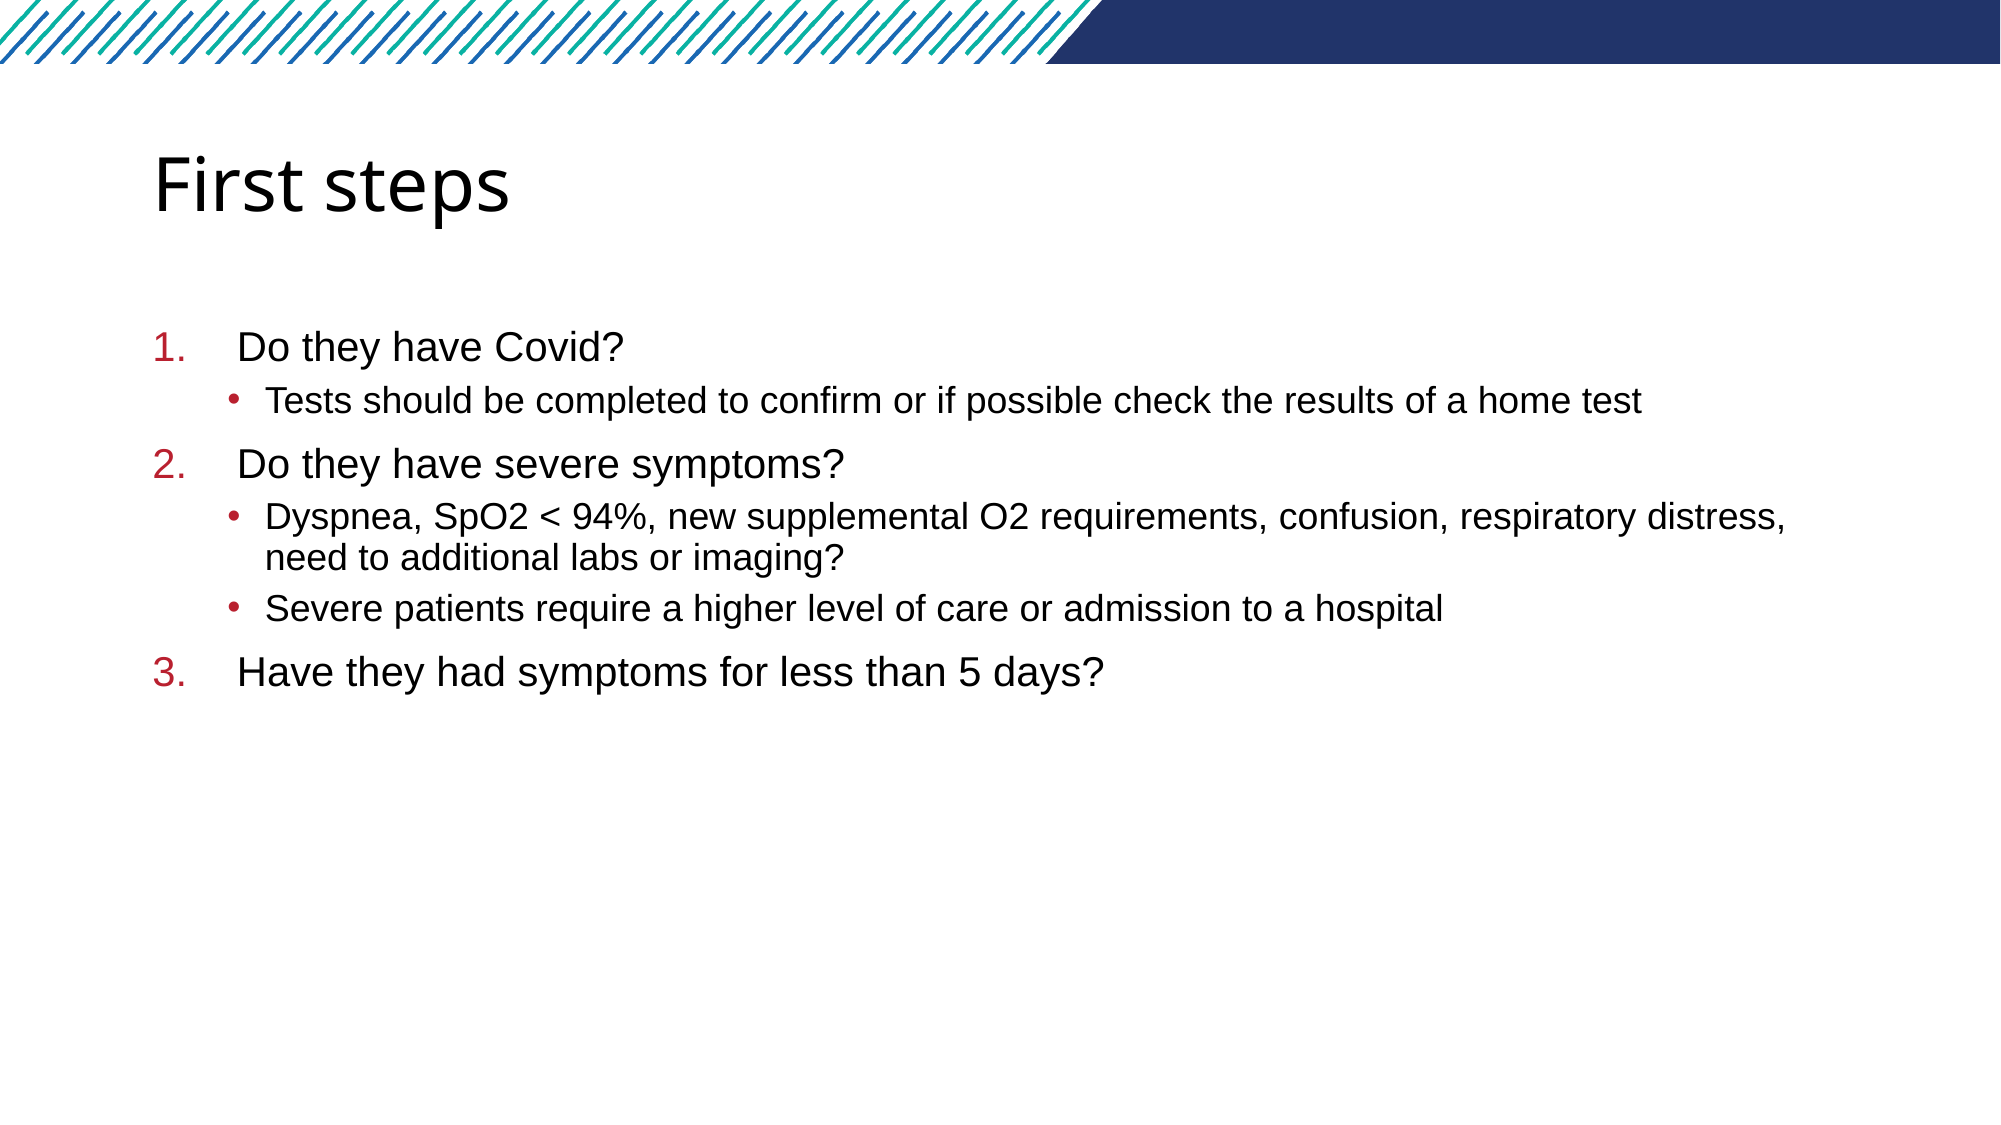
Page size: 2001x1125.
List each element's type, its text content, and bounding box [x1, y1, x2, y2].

title First steps [137, 78, 1863, 296]
list Do they have Covid? Tests should be completed to confirm or if possible check the results of a home test Do they have severe symptoms? Dyspnea, SpO2 < 94%, new supplemental O2 requirements, confusion, respiratory distress, need to additional labs or imaging? Severe patients require a higher level of care or admission to a hospital Have they had symptoms for less than 5 days? [137, 317, 1863, 1032]
picture [0, 0, 2001, 64]
